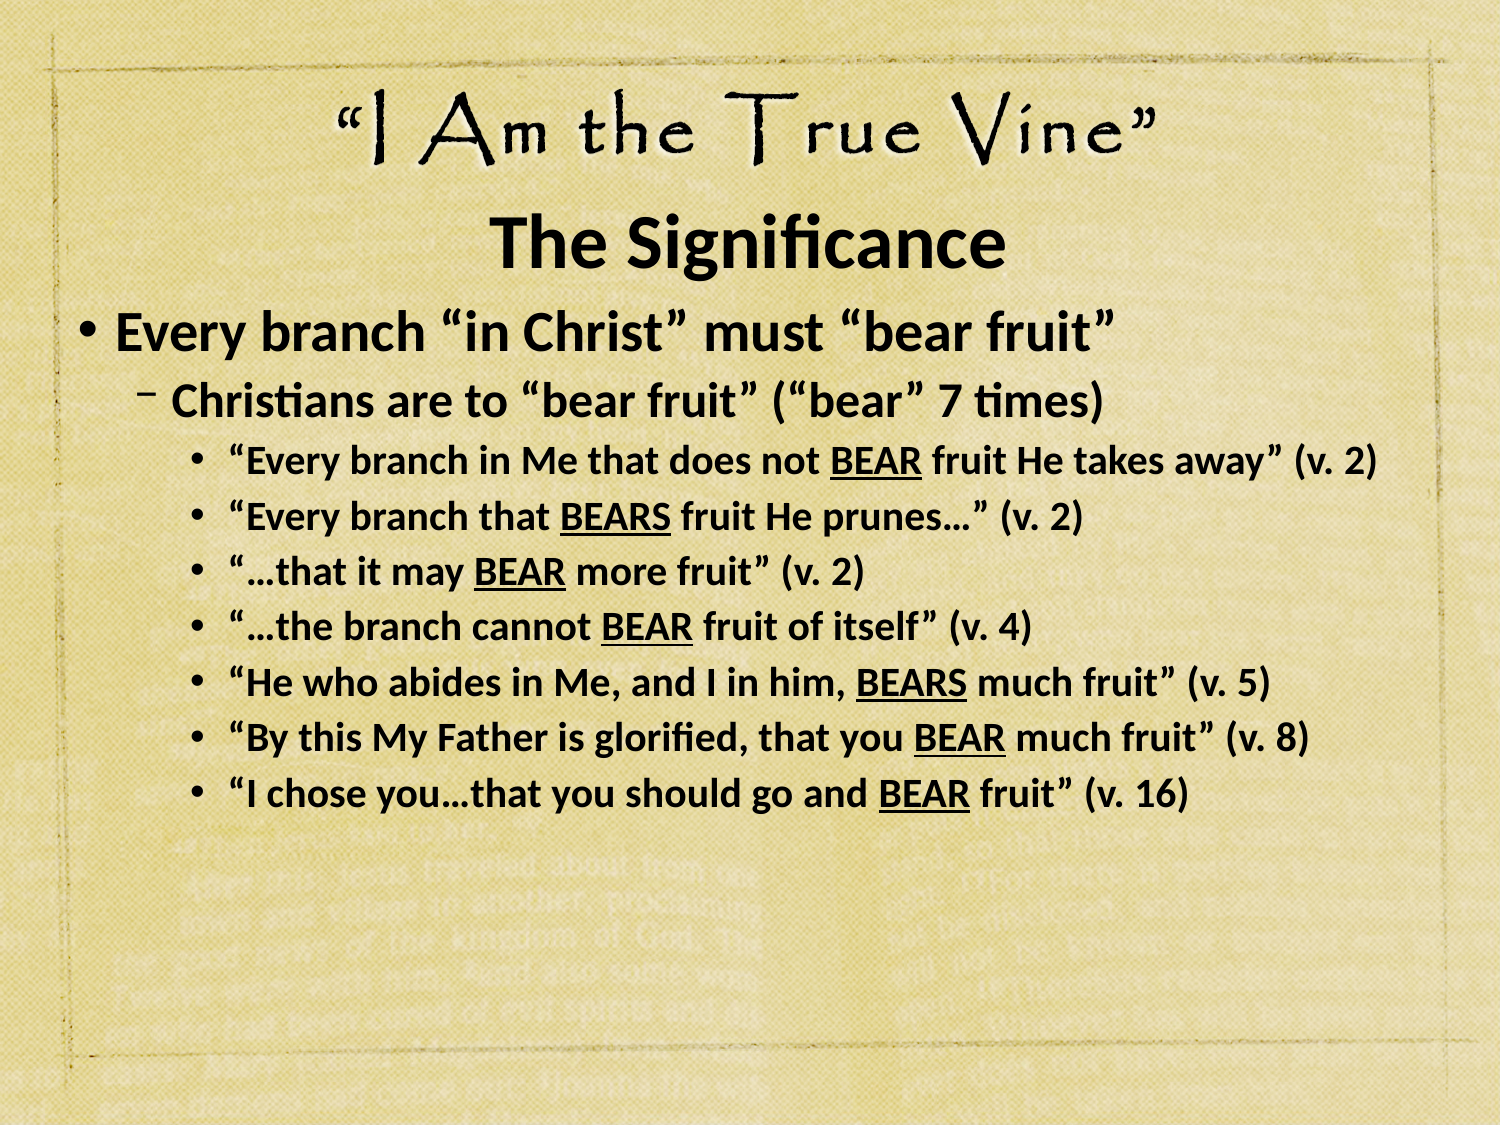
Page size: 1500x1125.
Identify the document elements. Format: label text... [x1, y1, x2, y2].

picture [0, 0, 1500, 1125]
title The Significance [53, 194, 1445, 294]
list Every branch “in Christ” must “bear fruit” Christians are to “bear fruit” (“bear” 7 times) “Every branch in Me that does not bear fruit He takes away” (v. 2) “Every branch that bearS fruit He prunes…” (v. 2) “…that it may bear more fruit” (v. 2) “…the branch cannot bear fruit of itself” (v. 4) “He who abides in Me, and I in him, bearS much fruit” (v. 5) “By this My Father is glorified, that you bear much fruit” (v. 8) “I chose you…that you should go and bear fruit” (v. 16) [62, 293, 1457, 1074]
